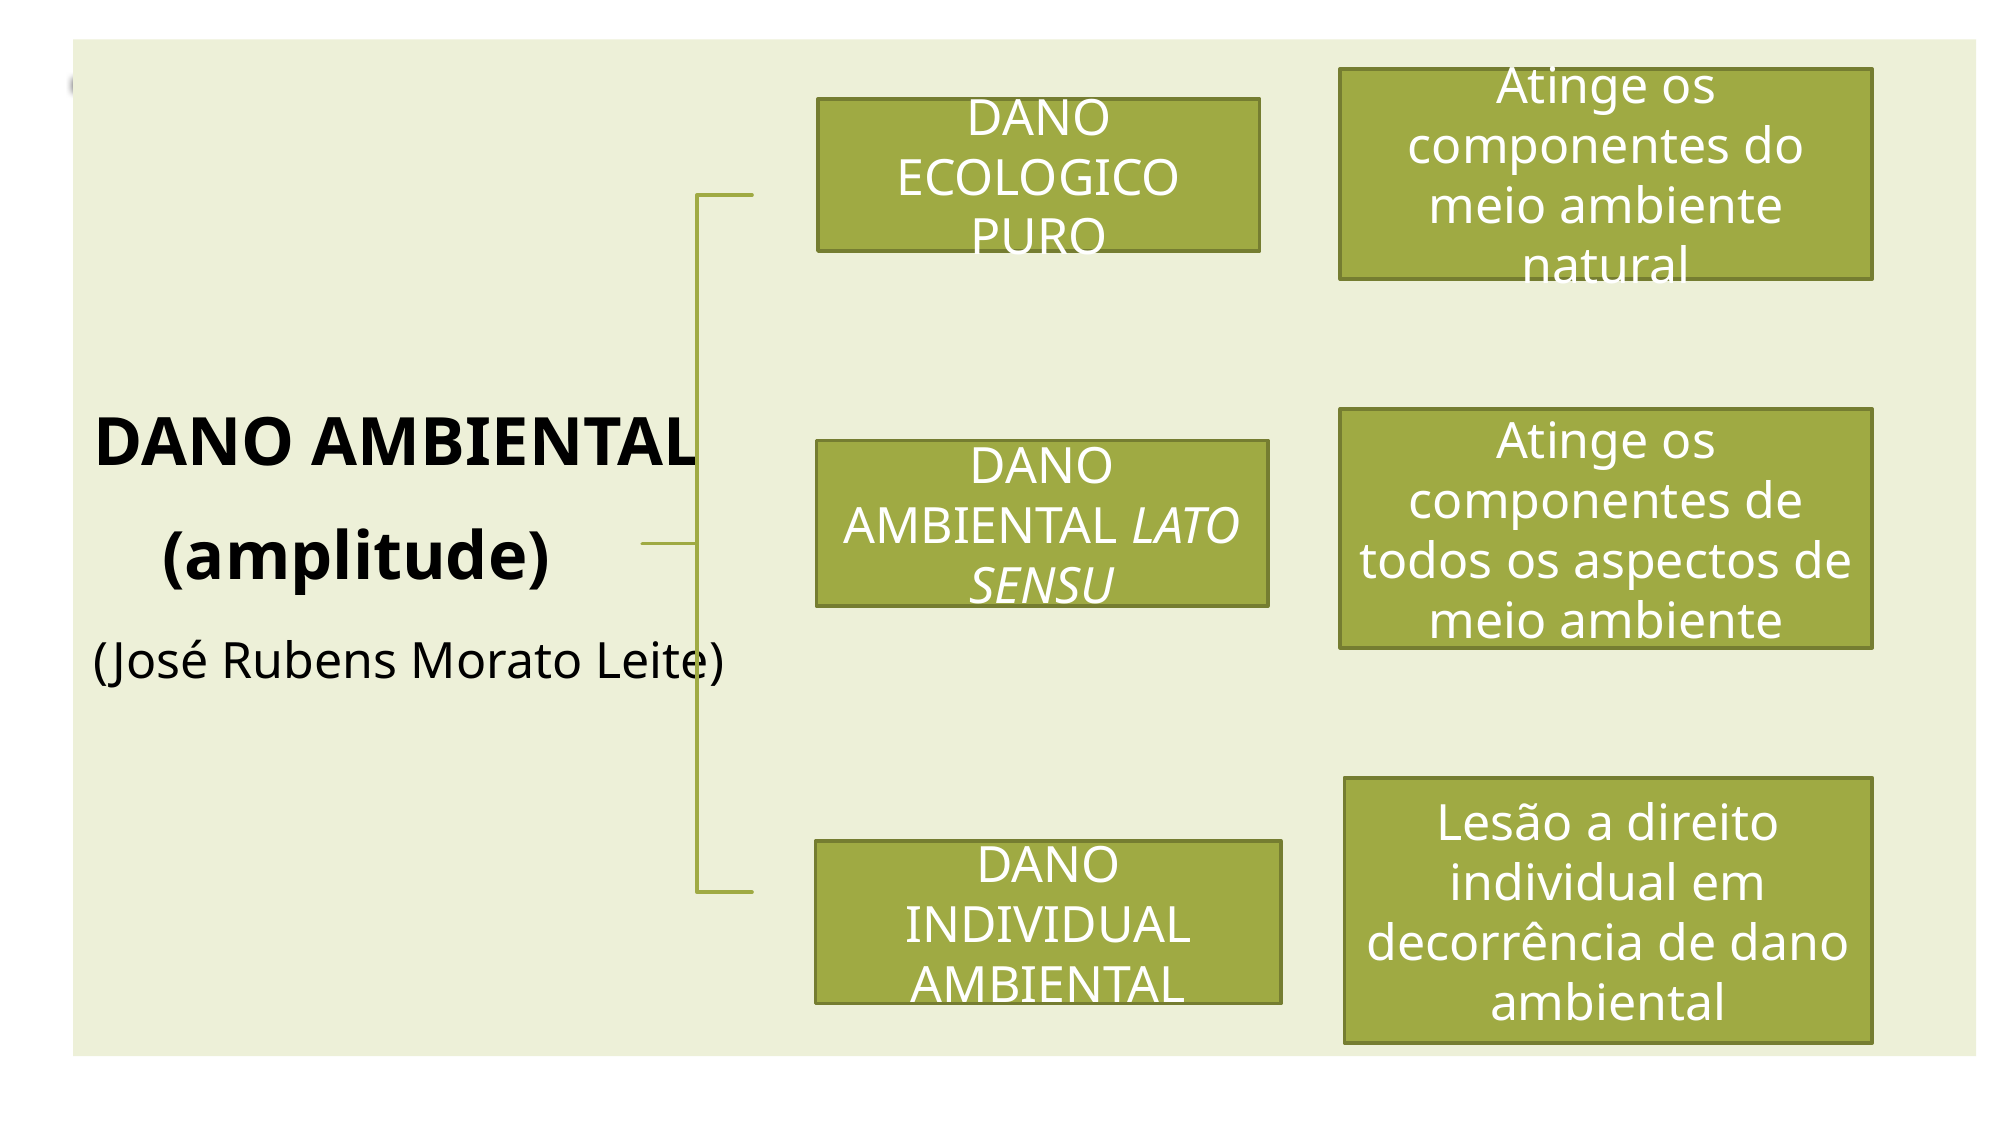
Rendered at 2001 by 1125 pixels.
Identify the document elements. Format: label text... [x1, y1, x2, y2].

text_box DANO AMBIENTAL LATO SENSU [815, 439, 1270, 608]
list DANO AMBIENTAL (amplitude) (José Rubens Morato Leite) [73, 39, 1977, 1057]
text_box DANO ECOLOGICO PURO [816, 97, 1261, 253]
text_box [640, 193, 754, 894]
text_box Atinge os componentes do meio ambiente natural [1338, 67, 1874, 281]
text_box Atinge os componentes de todos os aspectos de meio ambiente [1338, 407, 1874, 650]
text_box Lesão a direito individual em decorrência de dano ambiental [1343, 776, 1874, 1045]
text_box DANO INDIVIDUAL AMBIENTAL [814, 839, 1283, 1005]
